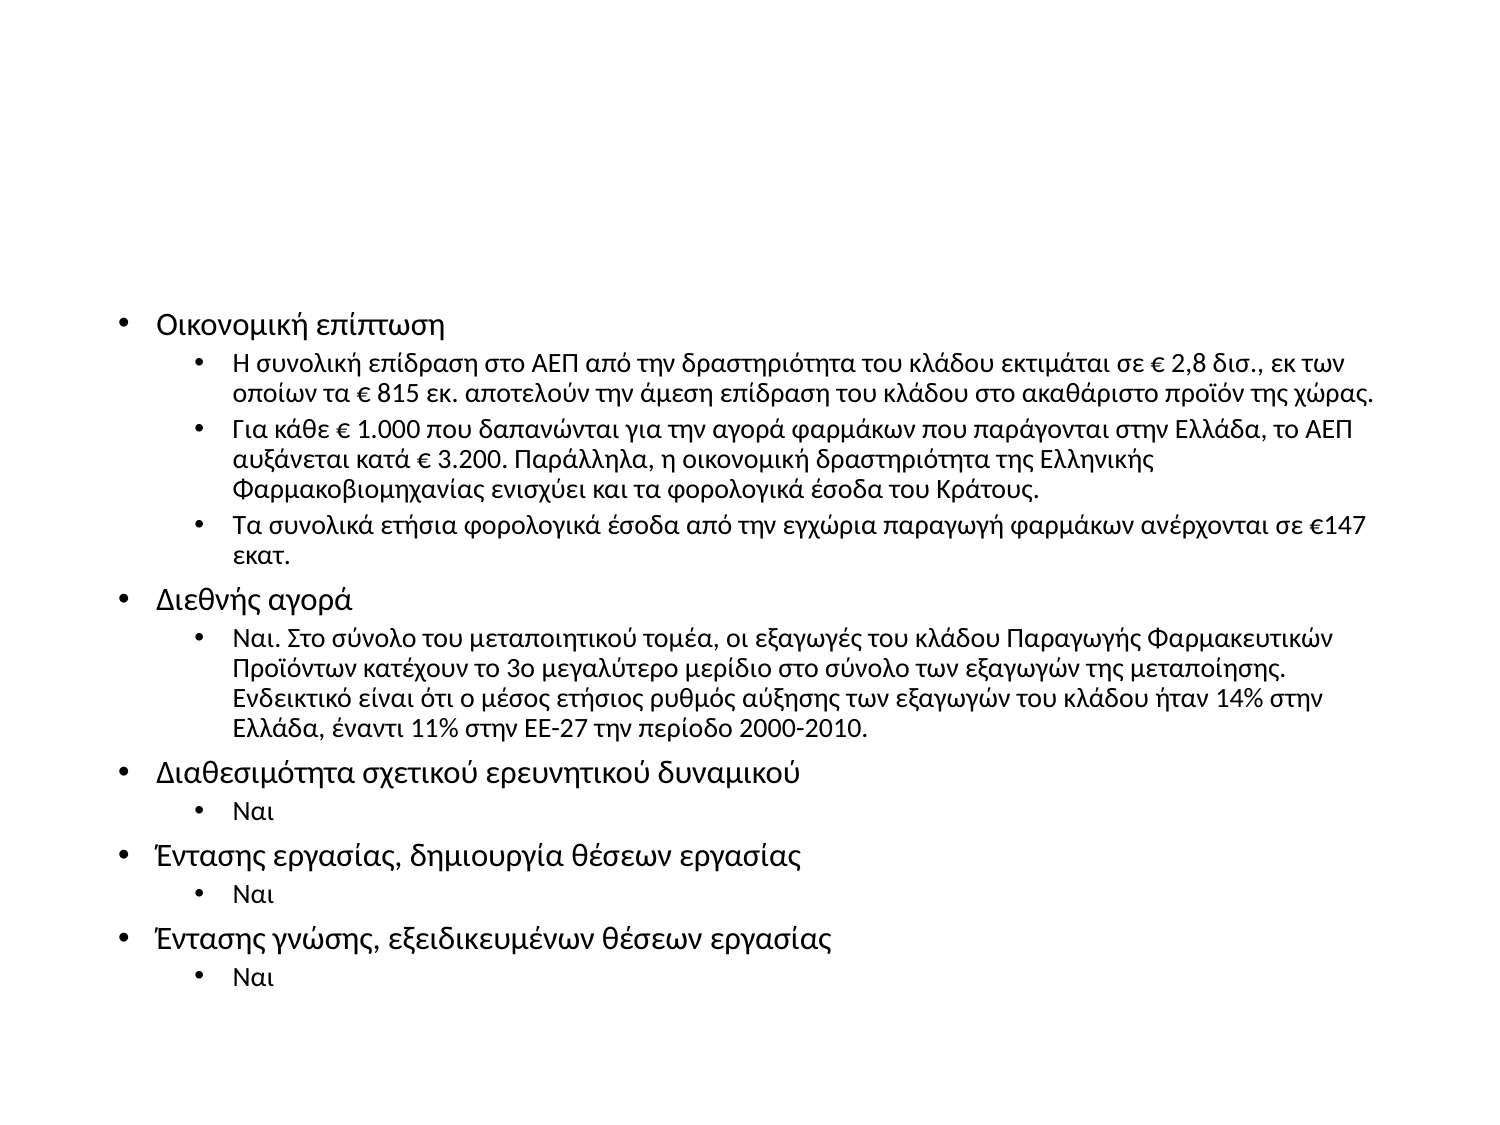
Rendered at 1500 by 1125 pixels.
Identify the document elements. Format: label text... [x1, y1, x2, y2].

list Οικονομική επίπτωση Η συνολική επίδραση στο ΑΕΠ από την δραστηριότητα του κλάδου εκτιμάται σε € 2,8 δισ., εκ των οποίων τα € 815 εκ. αποτελούν την άμεση επίδραση του κλάδου στο ακαθάριστο προϊόν της χώρας. Για κάθε € 1.000 που δαπανώνται για την αγορά φαρμάκων που παράγονται στην Ελλάδα, το ΑΕΠ αυξάνεται κατά € 3.200. Παράλληλα, η οικονομική δραστηριότητα της Ελληνικής Φαρμακοβιομηχανίας ενισχύει και τα φορολογικά έσοδα του Κράτους. Τα συνολικά ετήσια φορολογικά έσοδα από την εγχώρια παραγωγή φαρμάκων ανέρχονται σε €147 εκατ. Διεθνής αγορά Ναι. Στο σύνολο του μεταποιητικού τομέα, οι εξαγωγές του κλάδου Παραγωγής Φαρμακευτικών Προϊόντων κατέχουν το 3ο μεγαλύτερο μερίδιο στο σύνολο των εξαγωγών της μεταποίησης. Ενδεικτικό είναι ότι ο μέσος ετήσιος ρυθμός αύξησης των εξαγωγών του κλάδου ήταν 14% στην Ελλάδα, έναντι 11% στην ΕΕ-27 την περίοδο 2000-2010. Διαθεσιμότητα σχετικού ερευνητικού δυναμικού Ναι Έντασης εργασίας, δημιουργία θέσεων εργασίας Ναι Έντασης γνώσης, εξειδικευμένων θέσεων εργασίας Ναι [103, 299, 1397, 1014]
